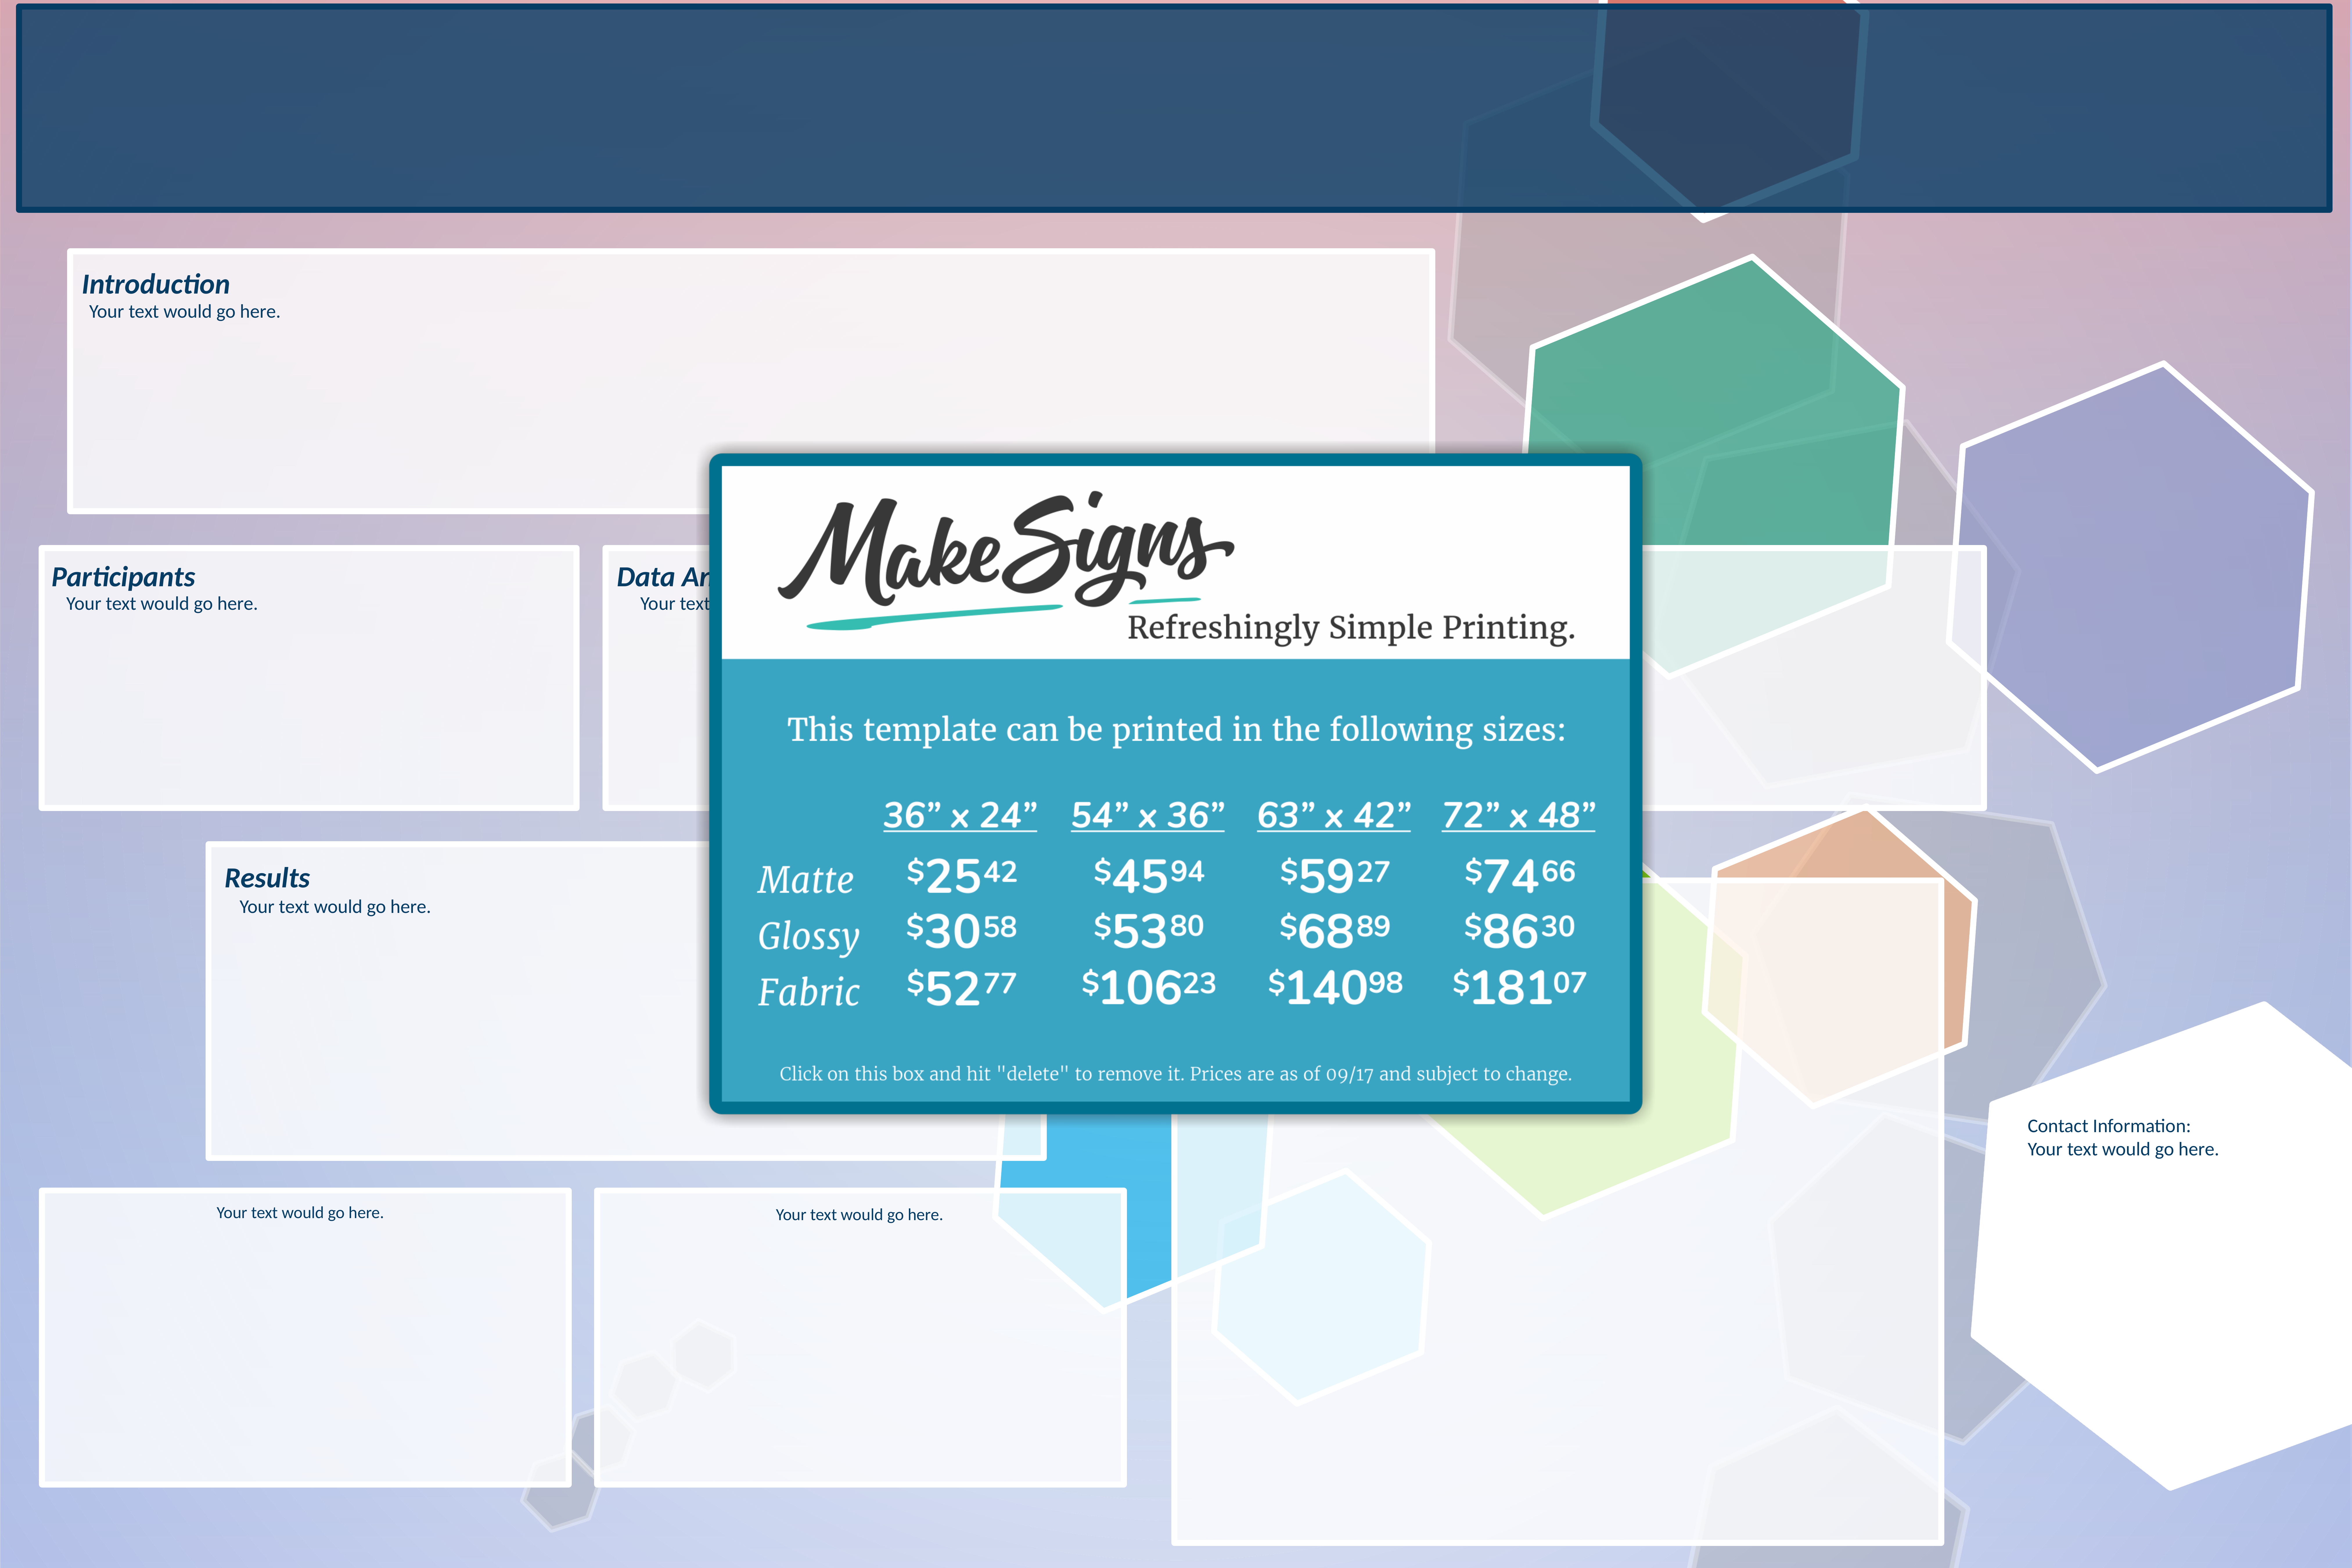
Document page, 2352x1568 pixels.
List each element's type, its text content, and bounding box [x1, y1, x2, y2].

text_box Results [220, 856, 514, 896]
text_box [2351, 1493, 2352, 1568]
text_box [2329, 6, 2330, 211]
text_box [2329, 0, 2351, 1000]
text_box [2351, 0, 2352, 1001]
text_box [41, 1190, 525, 1485]
text_box Your text would go here. [49, 1199, 525, 1224]
text_box [41, 548, 525, 809]
text_box [0, 0, 525, 1568]
text_box [208, 844, 525, 1159]
text_box [19, 6, 525, 211]
text_box [2329, 1493, 2351, 1568]
text_box Your text would go here. [85, 296, 525, 324]
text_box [527, 0, 2327, 1568]
text_box Your text would go here. [62, 588, 525, 616]
picture [1970, 1001, 2352, 1491]
text_box Introduction [77, 262, 371, 302]
picture [696, 440, 1656, 1128]
text_box [69, 251, 525, 512]
text_box Participants [47, 555, 340, 595]
text_box Your text would go here. [235, 892, 525, 919]
